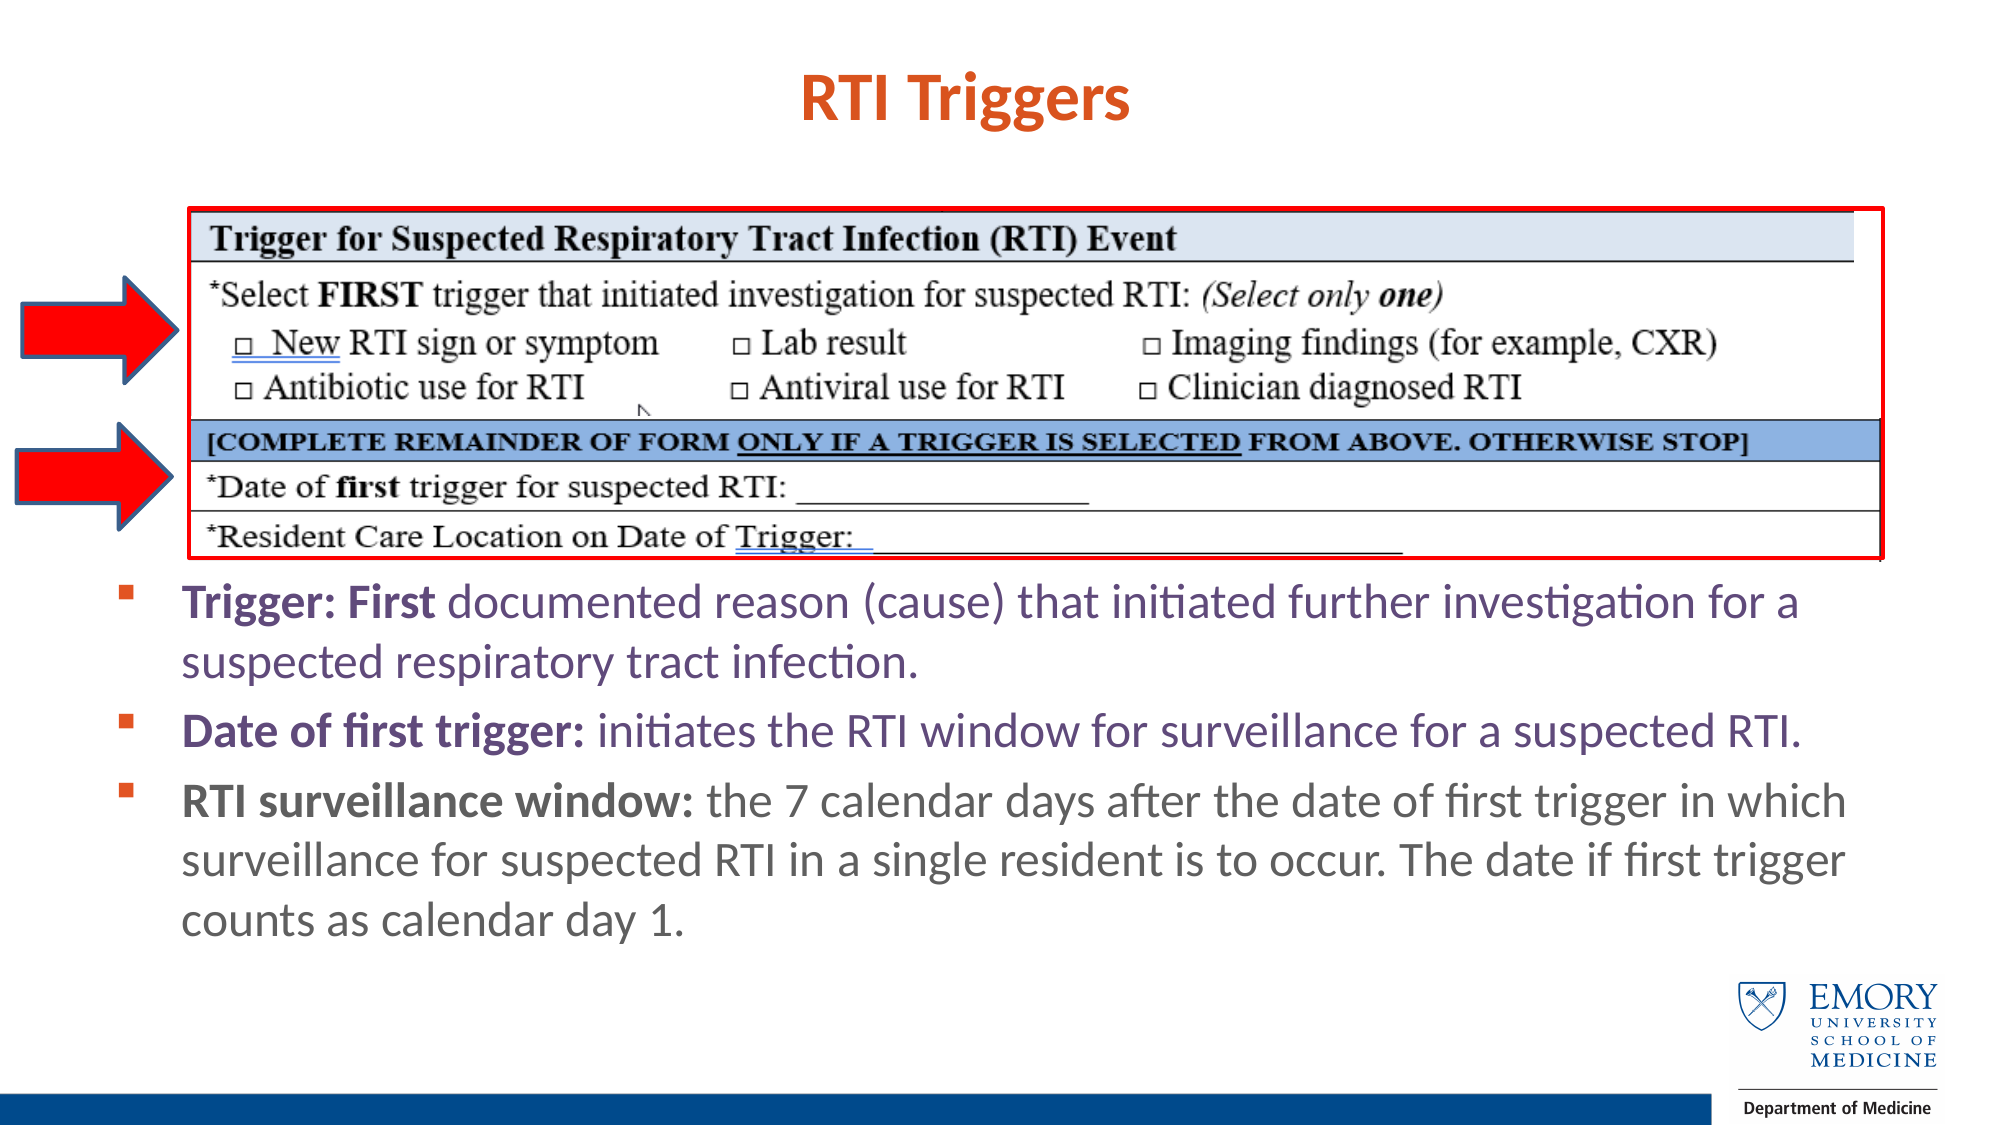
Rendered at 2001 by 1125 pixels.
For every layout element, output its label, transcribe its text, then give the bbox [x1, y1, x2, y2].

picture [188, 418, 1884, 562]
text_box [187, 206, 1885, 416]
picture [188, 208, 1854, 416]
title RTI Triggers [73, 0, 1874, 143]
text_box [14, 421, 174, 532]
text_box [20, 275, 180, 386]
list Trigger: First documented reason (cause) that initiated further investigation for a suspected respiratory tract infection. Date of first trigger: initiates the RTI window for surveillance for a suspected RTI. RTI surveillance window: the 7 calendar days after the date of first trigger in which surveillance for suspected RTI in a single resident is to occur. The date if first trigger counts as calendar day 1. [99, 561, 1900, 1125]
picture [1900, 974, 1945, 1124]
